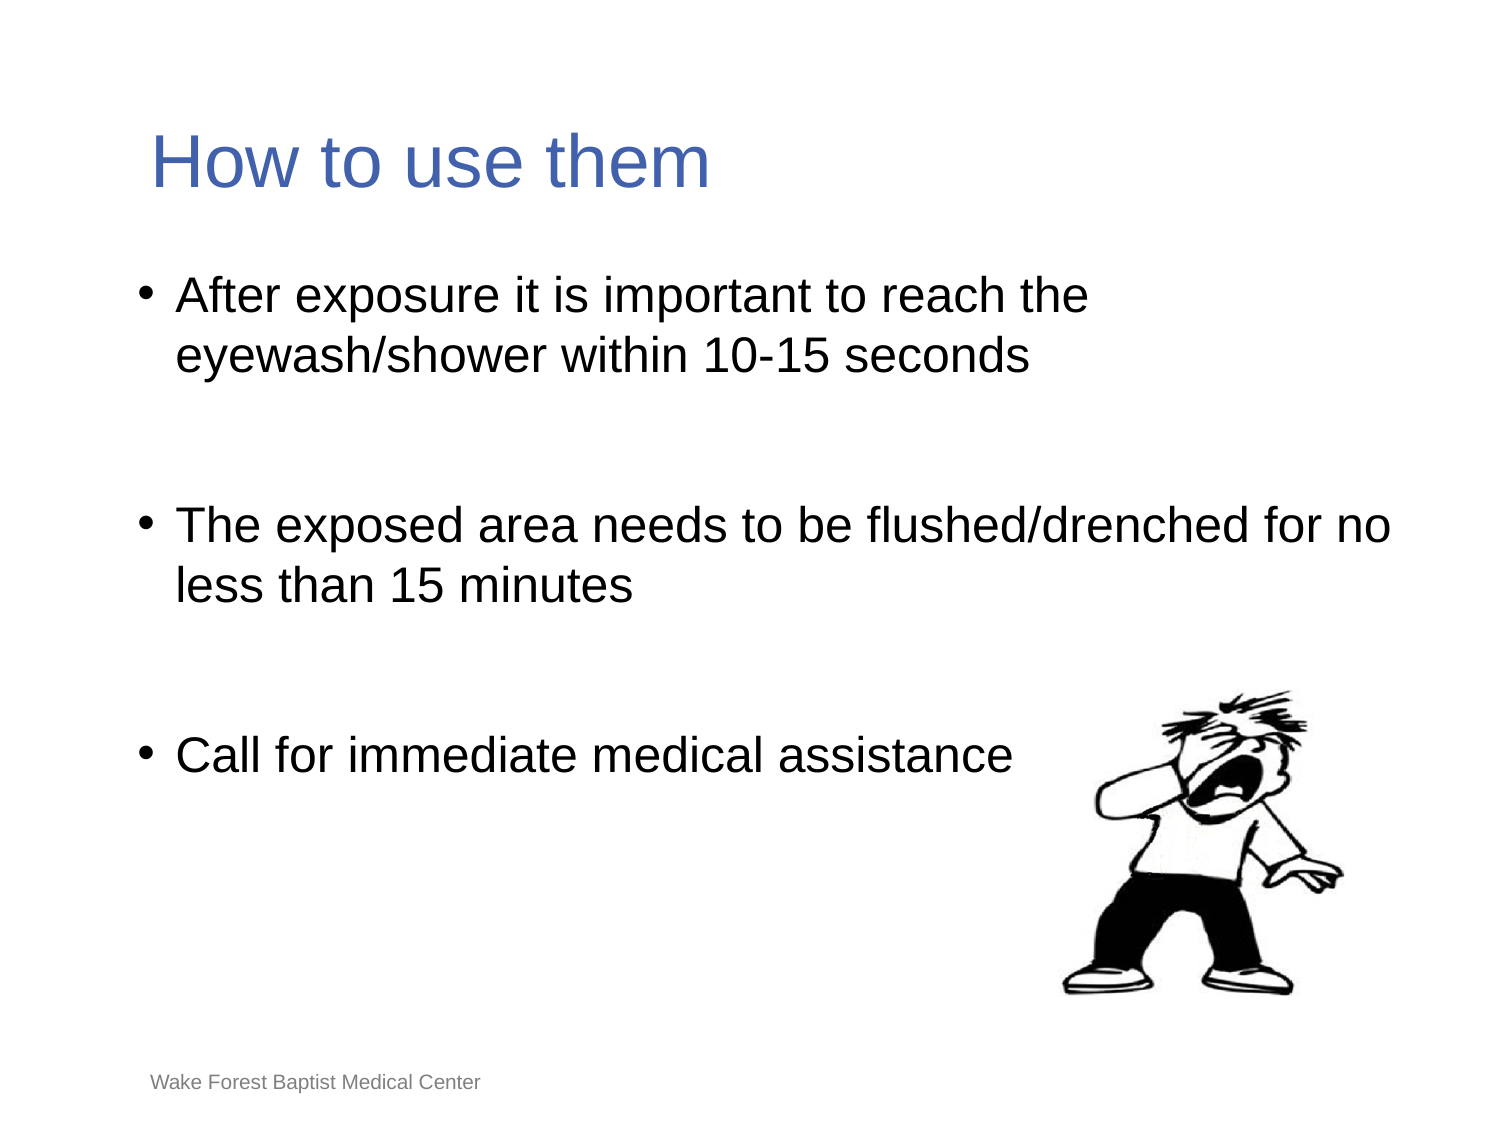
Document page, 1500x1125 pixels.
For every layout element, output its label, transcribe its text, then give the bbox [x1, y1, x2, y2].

list After exposure it is important to reach the eyewash/shower within 10-15 seconds The exposed area needs to be flushed/drenched for no less than 15 minutes Call for immediate medical assistance [137, 262, 1413, 874]
picture [1049, 674, 1353, 1017]
title How to use them [150, 112, 1425, 204]
